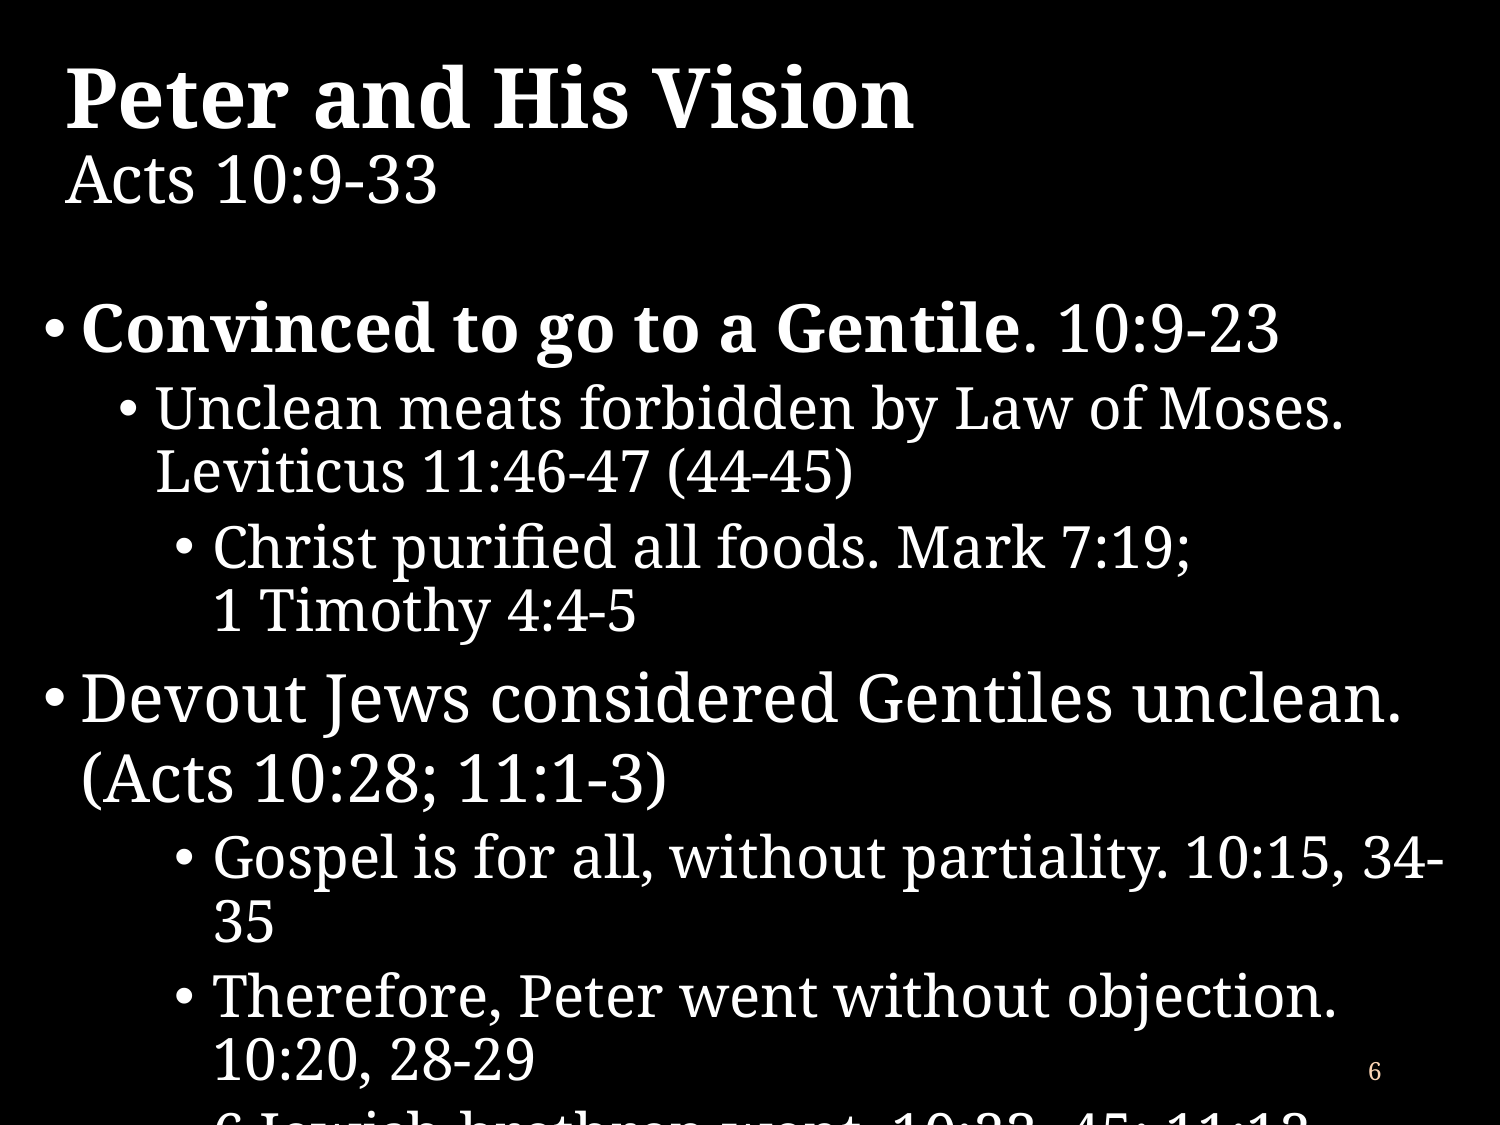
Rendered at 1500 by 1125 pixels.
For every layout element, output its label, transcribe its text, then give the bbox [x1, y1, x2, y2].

list Convinced to go to a Gentile. 10:9-23 Unclean meats forbidden by Law of Moses. Leviticus 11:46-47 (44-45) Christ purified all foods. Mark 7:19; 1 Timothy 4:4-5 Devout Jews considered Gentiles unclean. (Acts 10:28; 11:1-3) Gospel is for all, without partiality. 10:15, 34-35 Therefore, Peter went without objection. 10:20, 28-29 6 Jewish brethren went. 10:23, 45; 11:12 [28, 287, 1465, 1125]
title Peter and His Vision Acts 10:9-33 [50, 36, 1425, 239]
slide_number 6 [1059, 1042, 1397, 1103]
